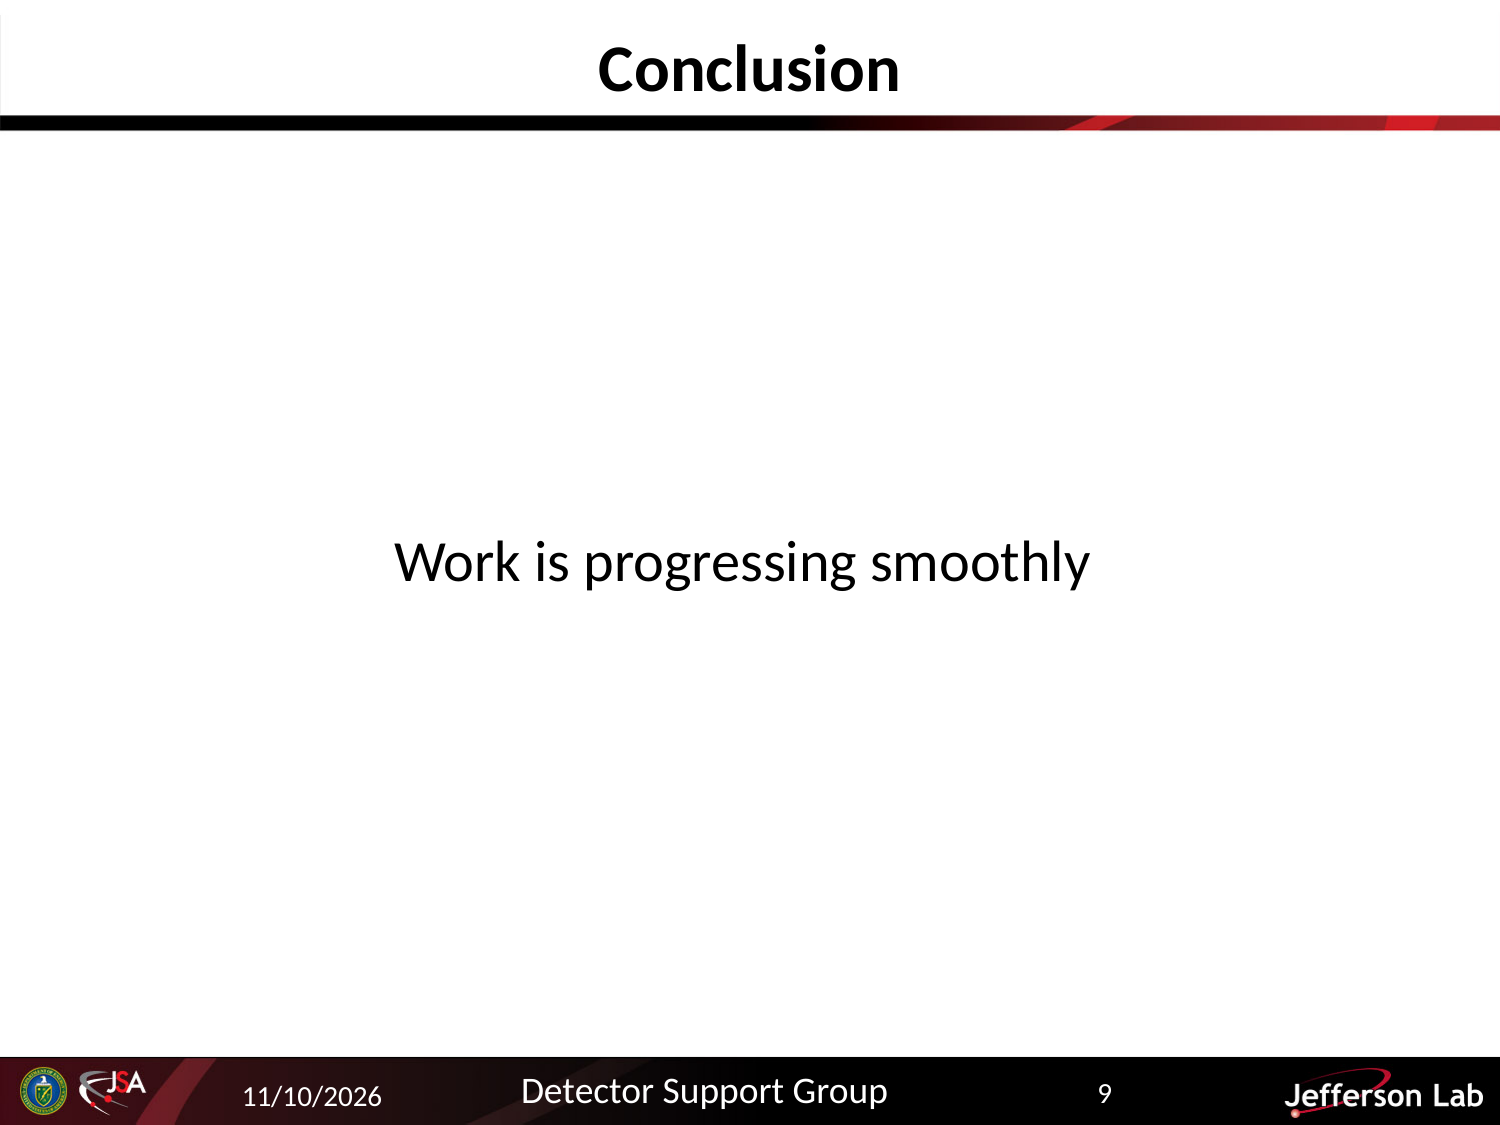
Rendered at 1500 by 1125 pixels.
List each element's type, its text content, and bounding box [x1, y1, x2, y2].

footer Detector Support Group [506, 1058, 982, 1118]
title Conclusion [75, 31, 1425, 98]
picture [0, 0, 1500, 1125]
list Work is progressing smoothly [379, 515, 1108, 605]
